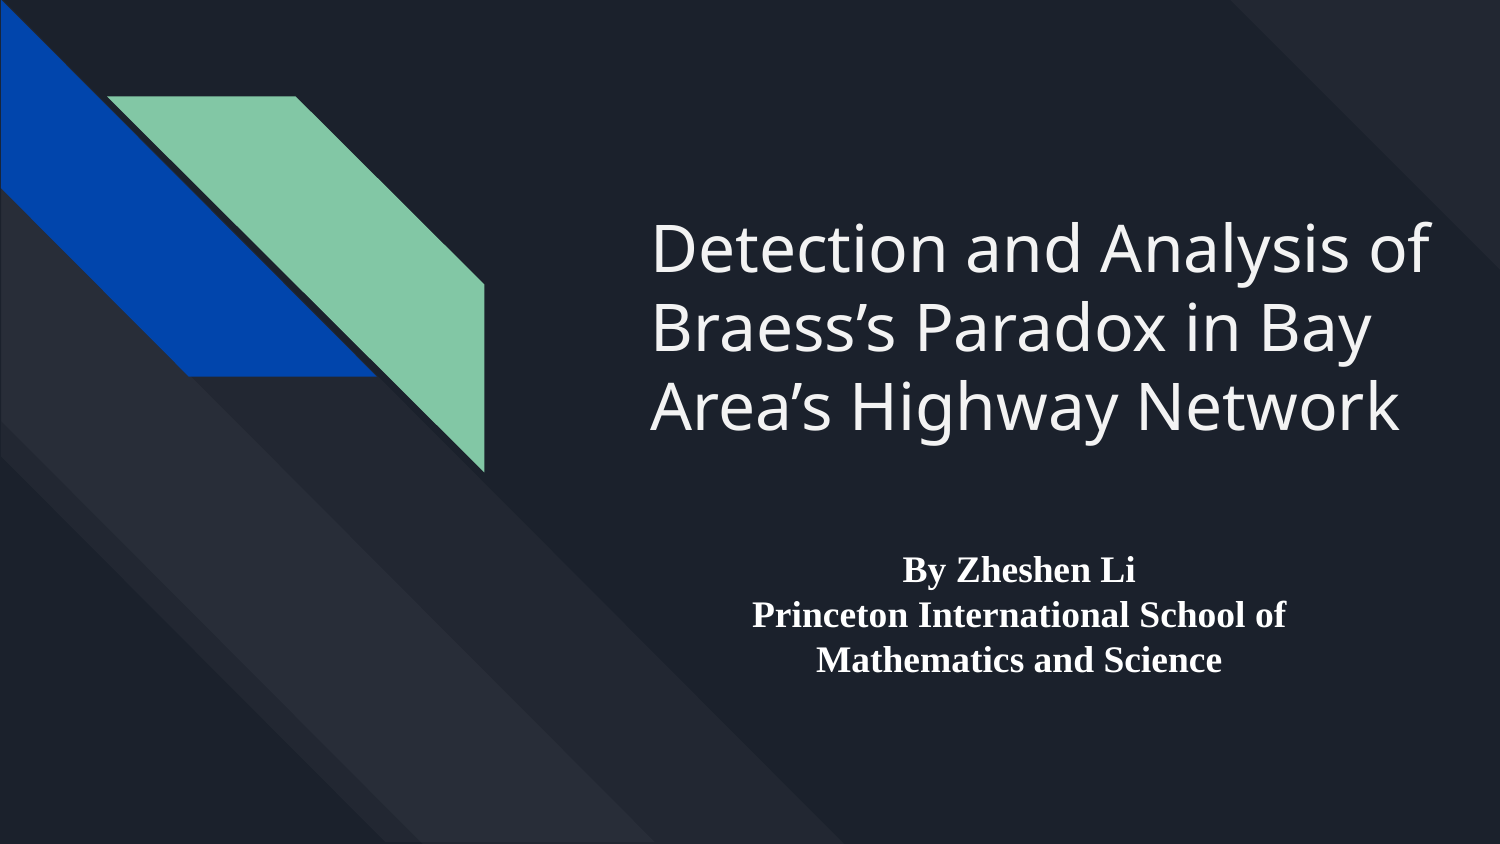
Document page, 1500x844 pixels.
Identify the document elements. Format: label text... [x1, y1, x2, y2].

subtitle By Zheshen Li Princeton International School of Mathematics and Science [635, 529, 1404, 689]
title Detection and Analysis of Braess’s Paradox in Bay Area’s Highway Network [635, 192, 1452, 518]
